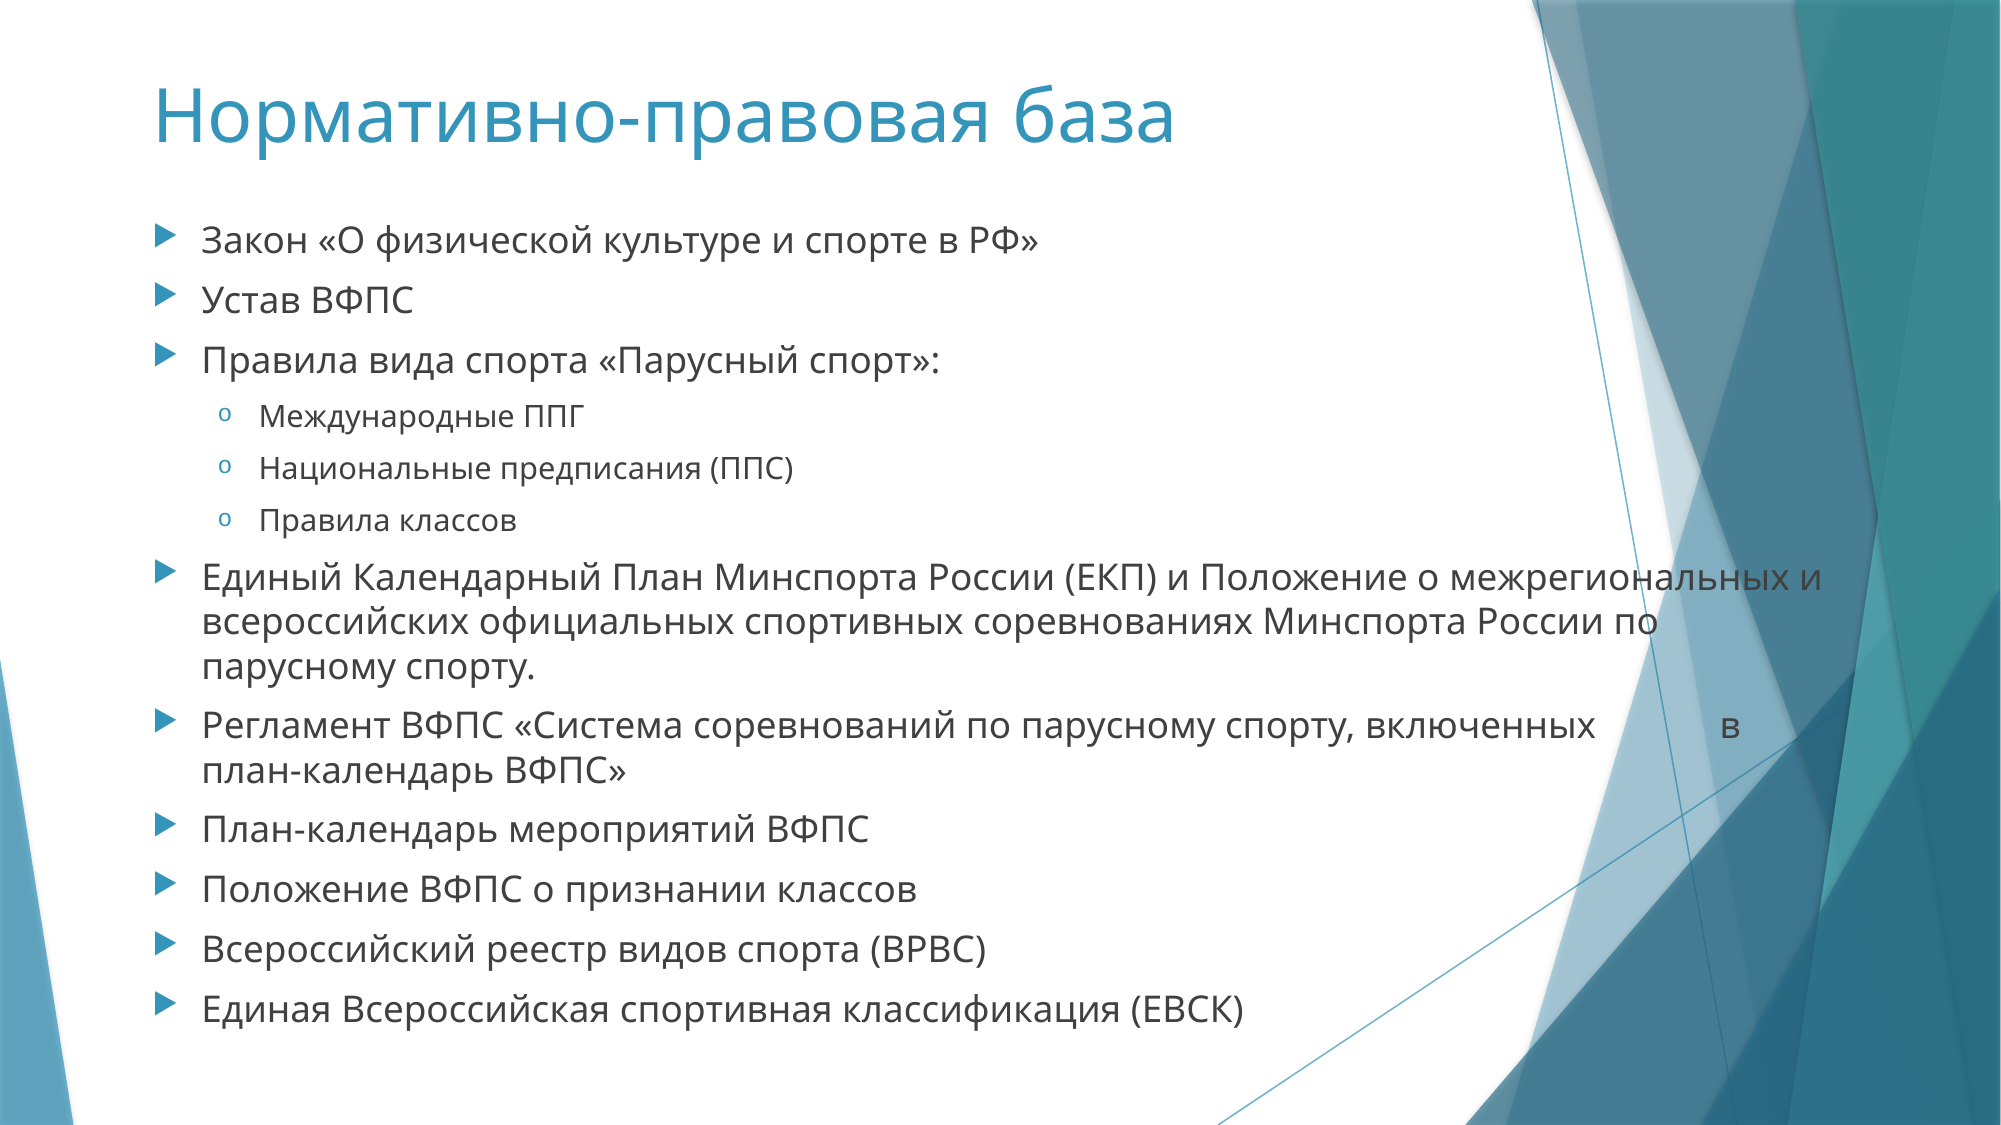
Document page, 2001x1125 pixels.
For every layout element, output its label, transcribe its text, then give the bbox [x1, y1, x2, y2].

list Закон «О физической культуре и спорте в РФ» Устав ВФПС Правила вида спорта «Парусный спорт»: Международные ППГ Национальные предписания (ППС) Правила классов Единый Календарный План Минспорта России (ЕКП) и Положение о межрегиональных и всероссийских официальных спортивных соревнованиях Минспорта России по парусному спорту. Регламент ВФПС «Система соревнований по парусному спорту, включенных в план-календарь ВФПС» План-календарь мероприятий ВФПС Положение ВФПС о признании классов Всероссийский реестр видов спорта (ВРВС) Единая Всероссийская спортивная классификация (ЕВСК) [137, 209, 1863, 1038]
title Нормативно-правовая база [137, 59, 1863, 208]
